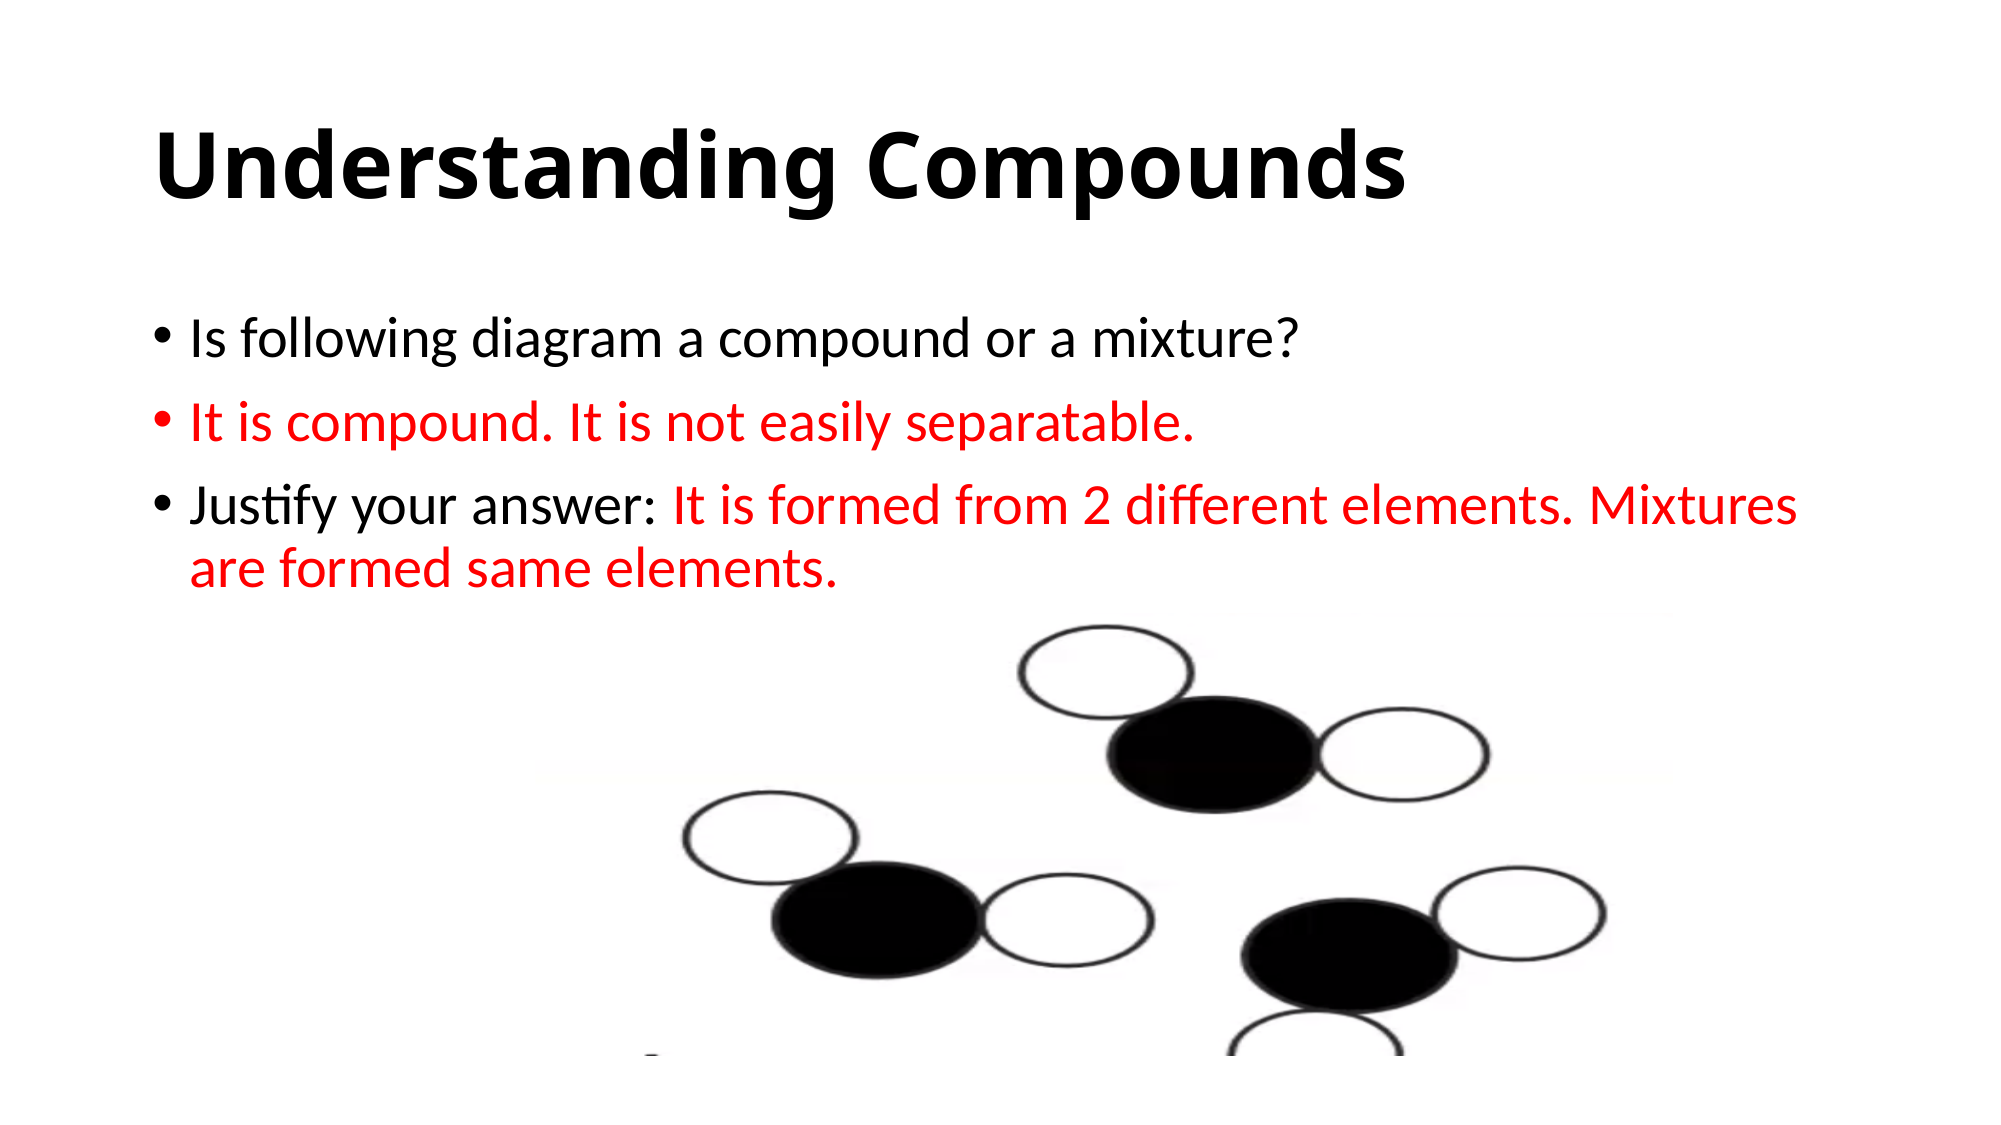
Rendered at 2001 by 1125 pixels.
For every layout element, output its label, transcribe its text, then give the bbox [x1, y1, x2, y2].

list Is following diagram a compound or a mixture? It is compound. It is not easily separatable. Justify your answer: It is formed from 2 different elements. Mixtures are formed same elements. [137, 299, 1863, 1014]
picture [535, 613, 1673, 1056]
title Understanding Compounds [137, 59, 1863, 278]
